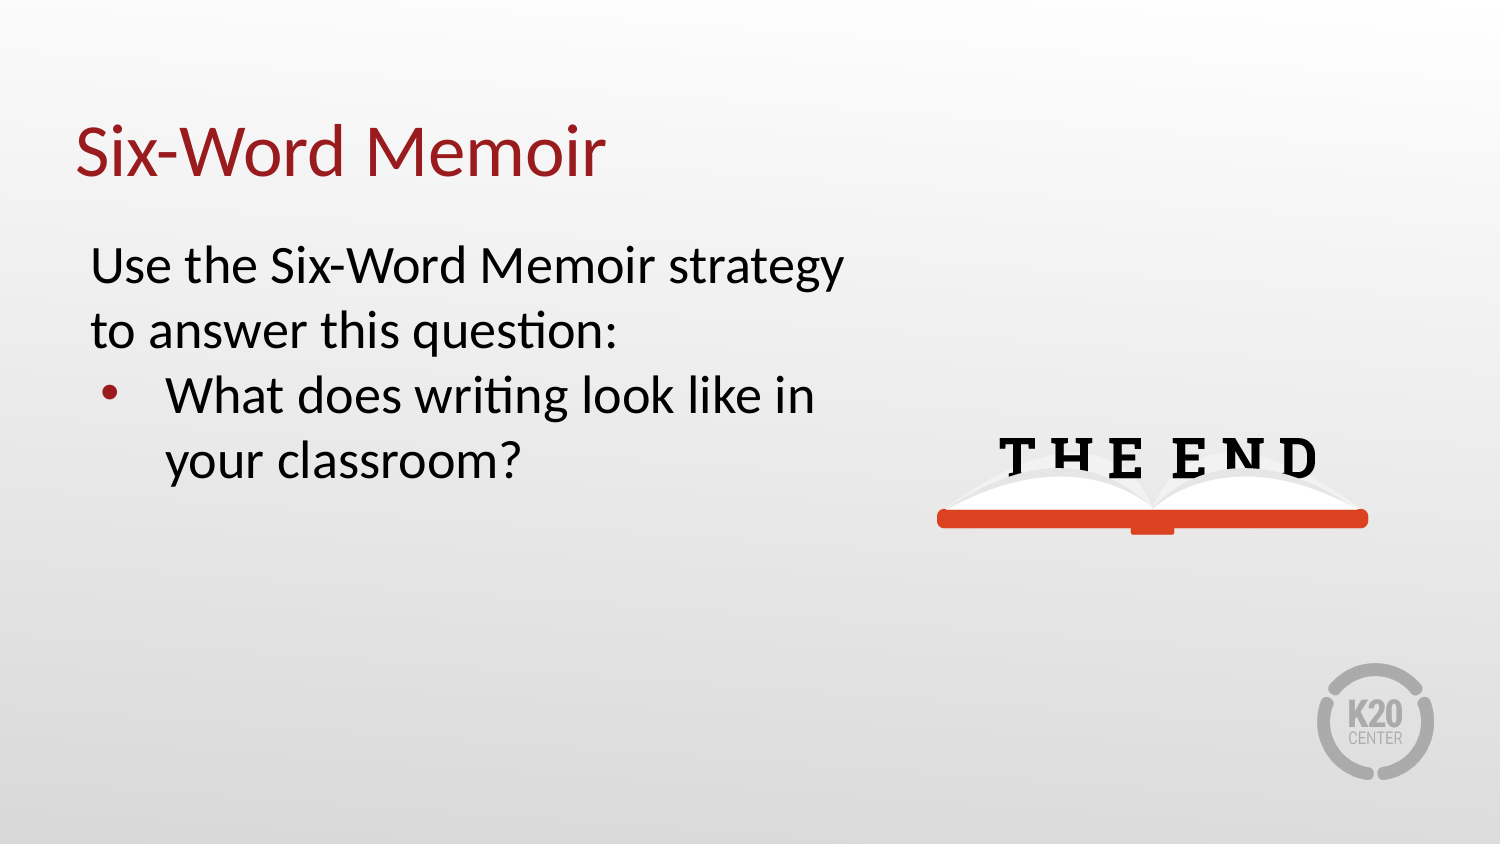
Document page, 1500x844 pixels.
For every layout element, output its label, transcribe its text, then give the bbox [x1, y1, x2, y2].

list Use the Six-Word Memoir strategy to answer this question: What does writing look like in your classroom? [75, 214, 899, 808]
picture [928, 300, 1451, 797]
title Six-Word Memoir [75, 50, 1425, 191]
